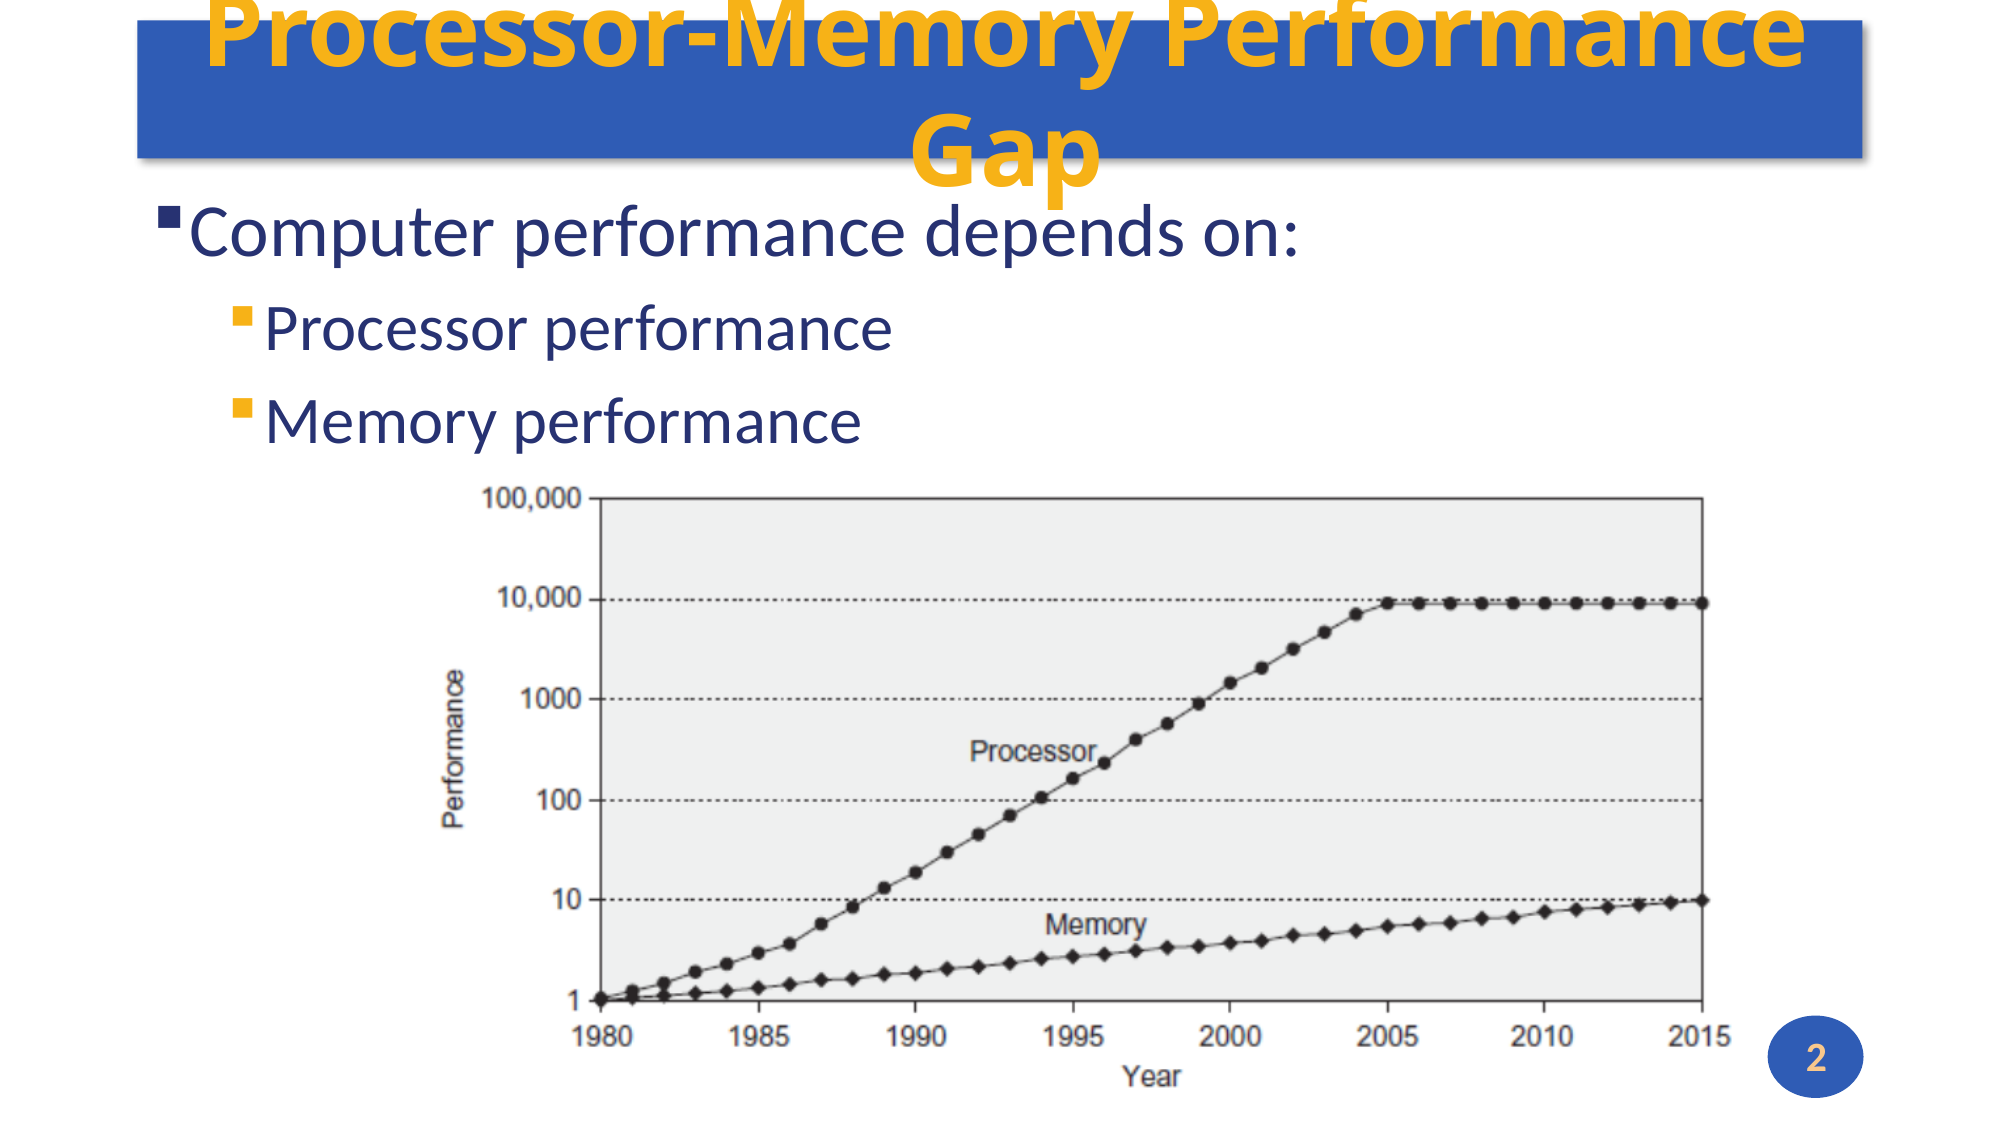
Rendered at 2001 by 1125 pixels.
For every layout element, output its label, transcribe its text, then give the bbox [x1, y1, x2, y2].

title Processor-Memory Performance Gap [137, 17, 1863, 156]
picture [428, 455, 1740, 1114]
list Computer performance depends on: Processor performance Memory performance [137, 174, 1863, 477]
slide_number 2 [1767, 1015, 1866, 1095]
